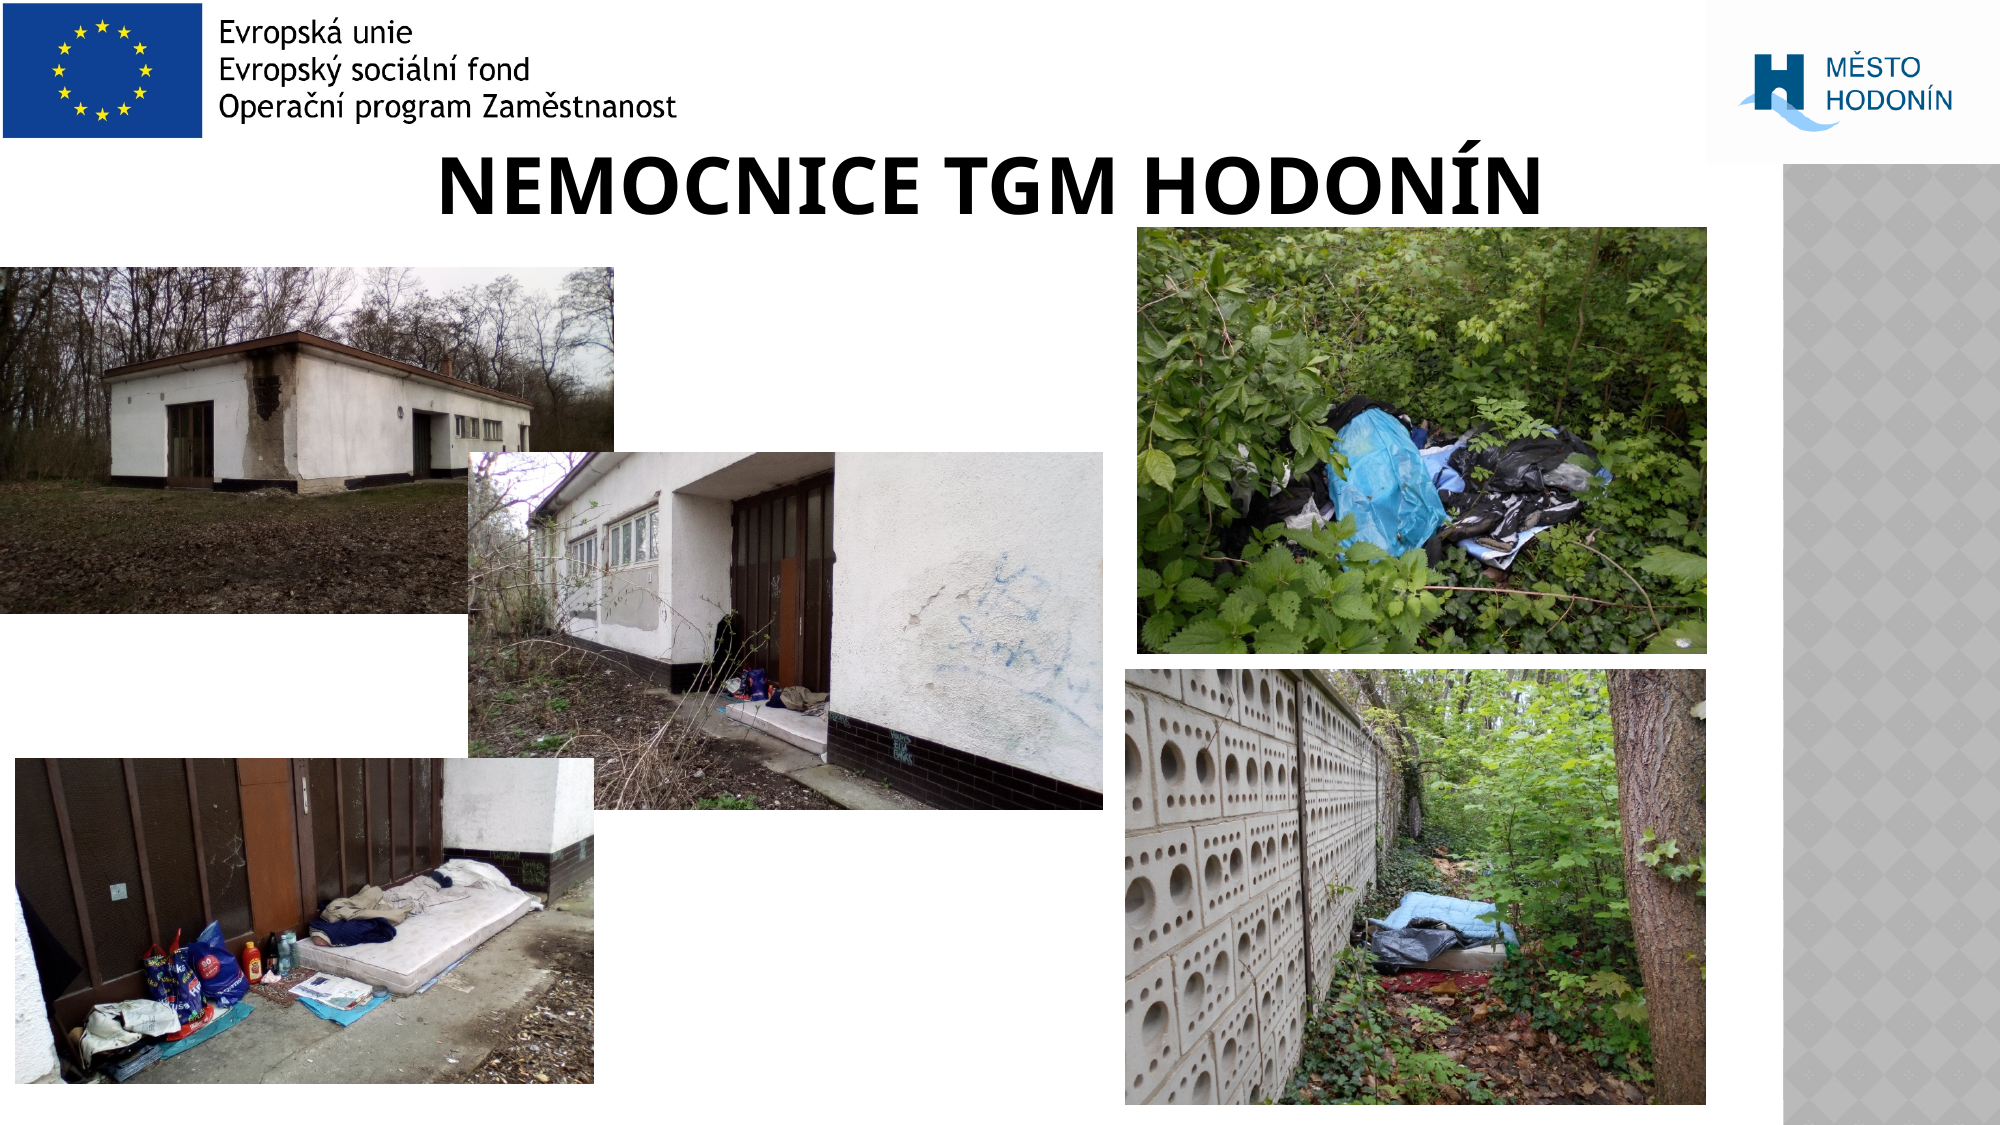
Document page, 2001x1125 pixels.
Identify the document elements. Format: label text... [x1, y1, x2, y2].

picture [1137, 226, 1707, 655]
title nemocnice TGM Hodonín [128, 97, 1854, 231]
picture [0, 0, 677, 142]
picture [1124, 668, 1706, 1105]
picture [0, 267, 1103, 1084]
picture [1705, 0, 2000, 165]
